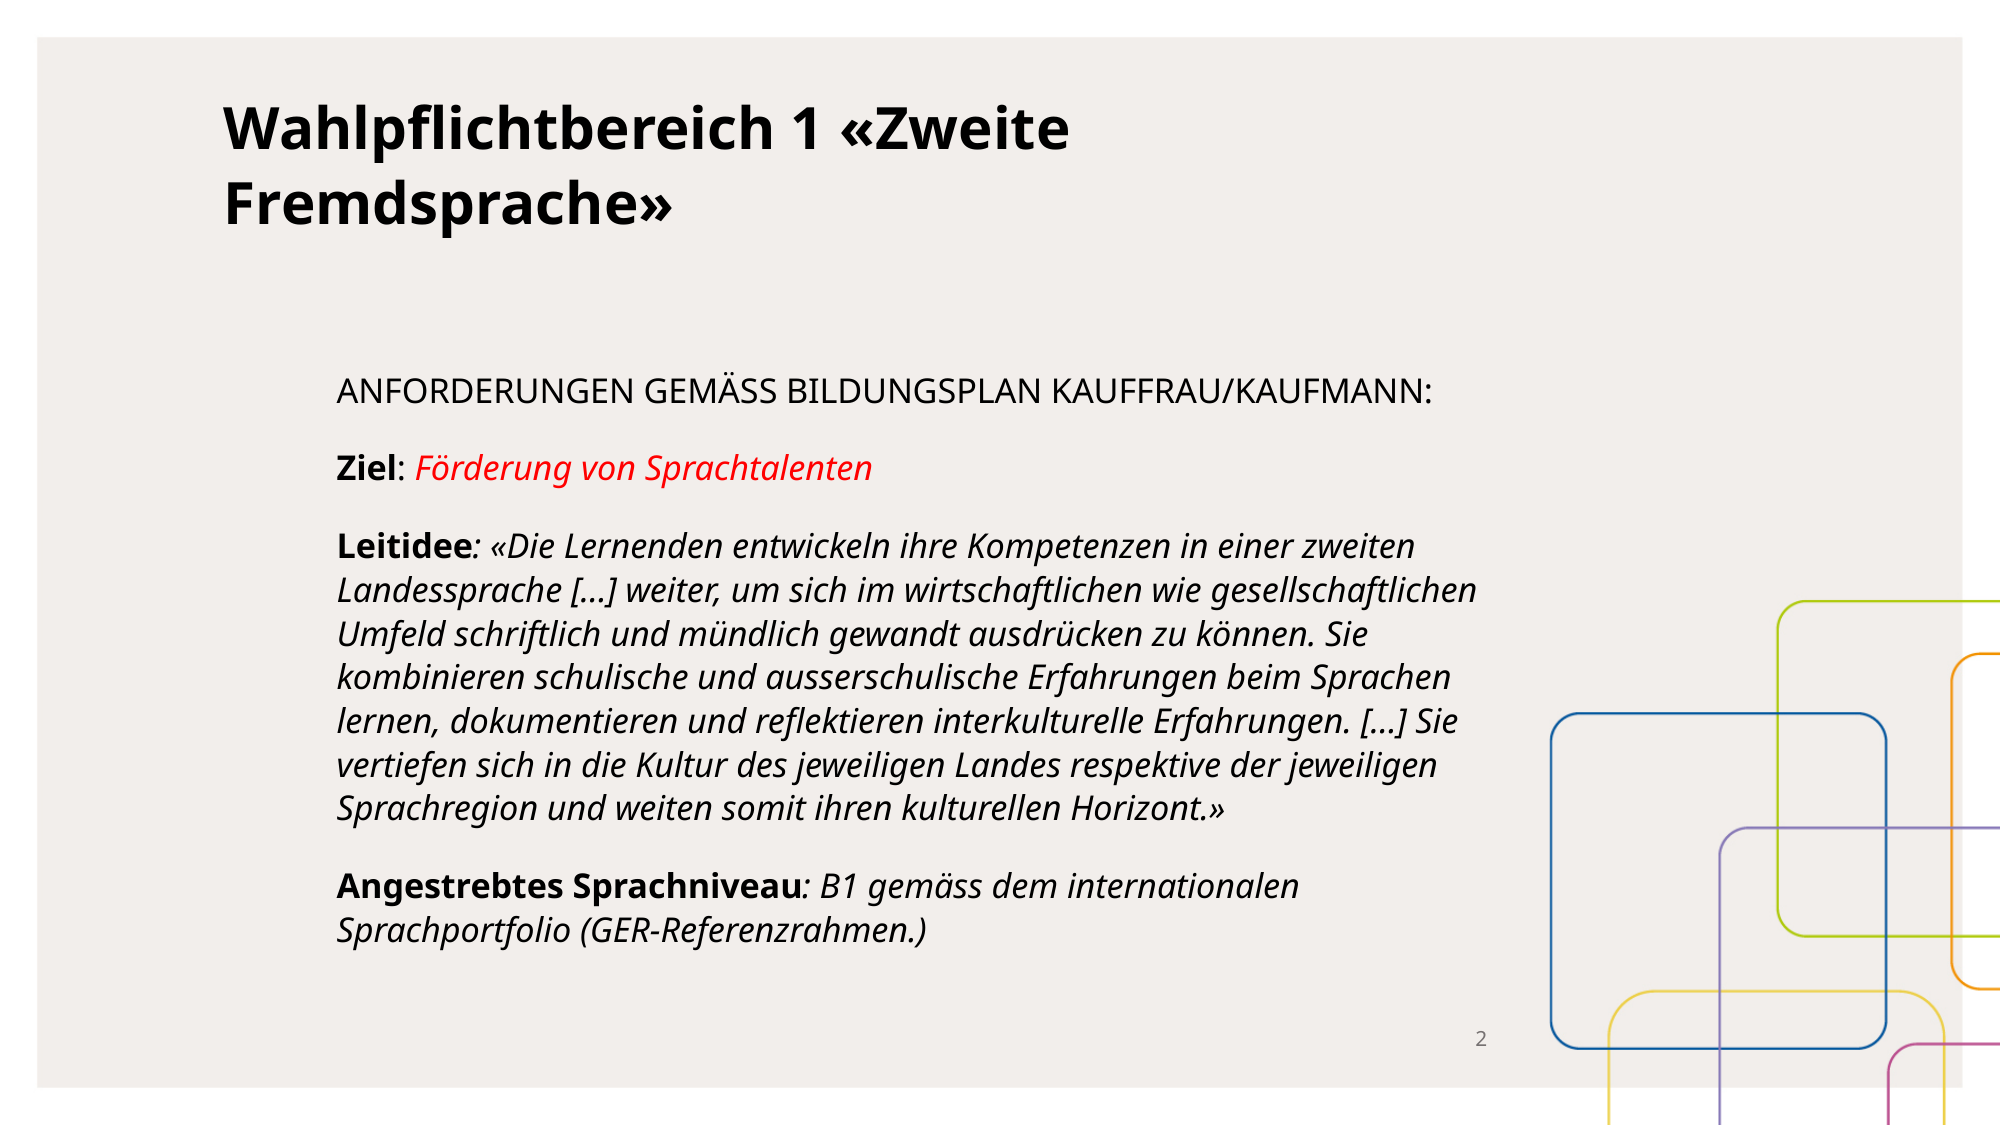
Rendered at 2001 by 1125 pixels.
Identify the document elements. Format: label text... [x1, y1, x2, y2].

slide_number 2 [1132, 1024, 1488, 1055]
title Wahlpflichtbereich 1 «Zweite Fremdsprache» [223, 88, 1488, 237]
list Anforderungen gemäss Bildungsplan Kauffrau/Kaufmann: Ziel: Förderung von Sprachtalenten Leitidee: «Die Lernenden entwickeln ihre Kompetenzen in einer zweiten Landessprache […] weiter, um sich im wirtschaftlichen wie gesellschaftlichen Umfeld schriftlich und mündlich gewandt ausdrücken zu können. Sie kombinieren schulische und ausserschulische Erfahrungen beim Sprachen lernen, dokumentieren und reflektieren interkulturelle Erfahrungen. […] Sie vertiefen sich in die Kultur des jeweiligen Landes respektive der jeweiligen Sprachregion und weiten somit ihren kulturellen Horizont.» Angestrebtes Sprachniveau: B1 gemäss dem internationalen Sprachportfolio (GER-Referenzrahmen.) [336, 366, 1489, 957]
picture [0, 0, 2000, 1125]
